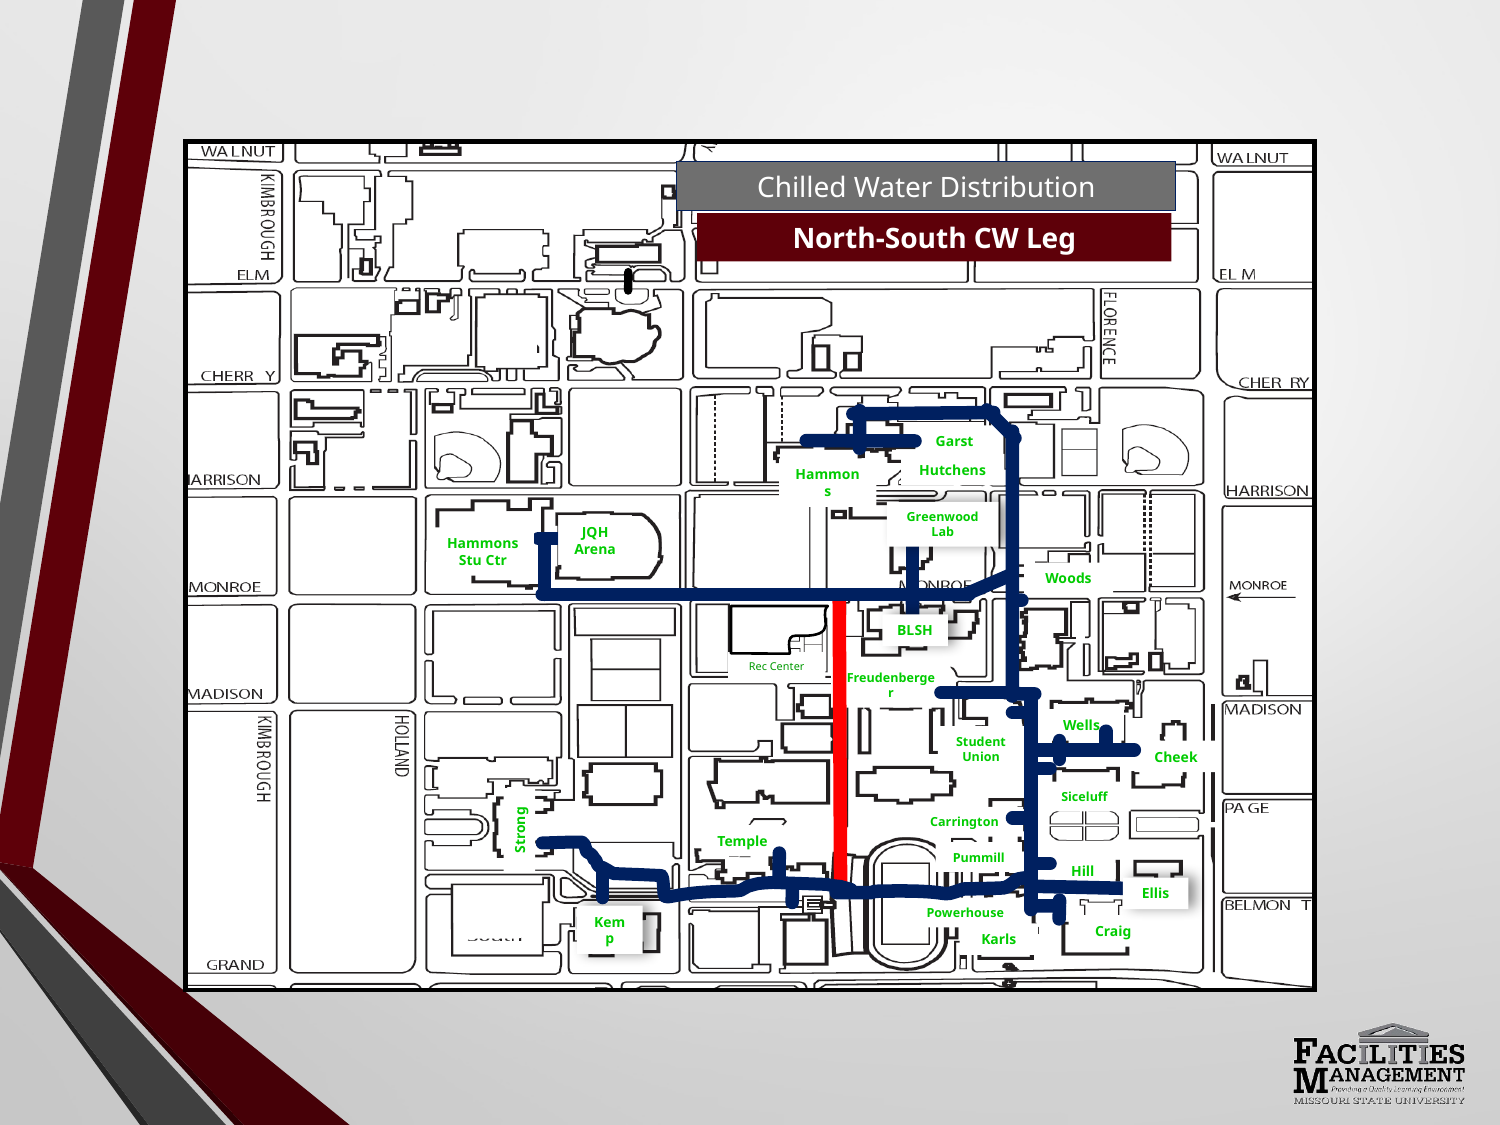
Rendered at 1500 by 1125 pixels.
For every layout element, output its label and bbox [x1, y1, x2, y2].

picture [187, 143, 1313, 988]
text_box [541, 409, 1135, 920]
picture [1289, 1018, 1467, 1109]
